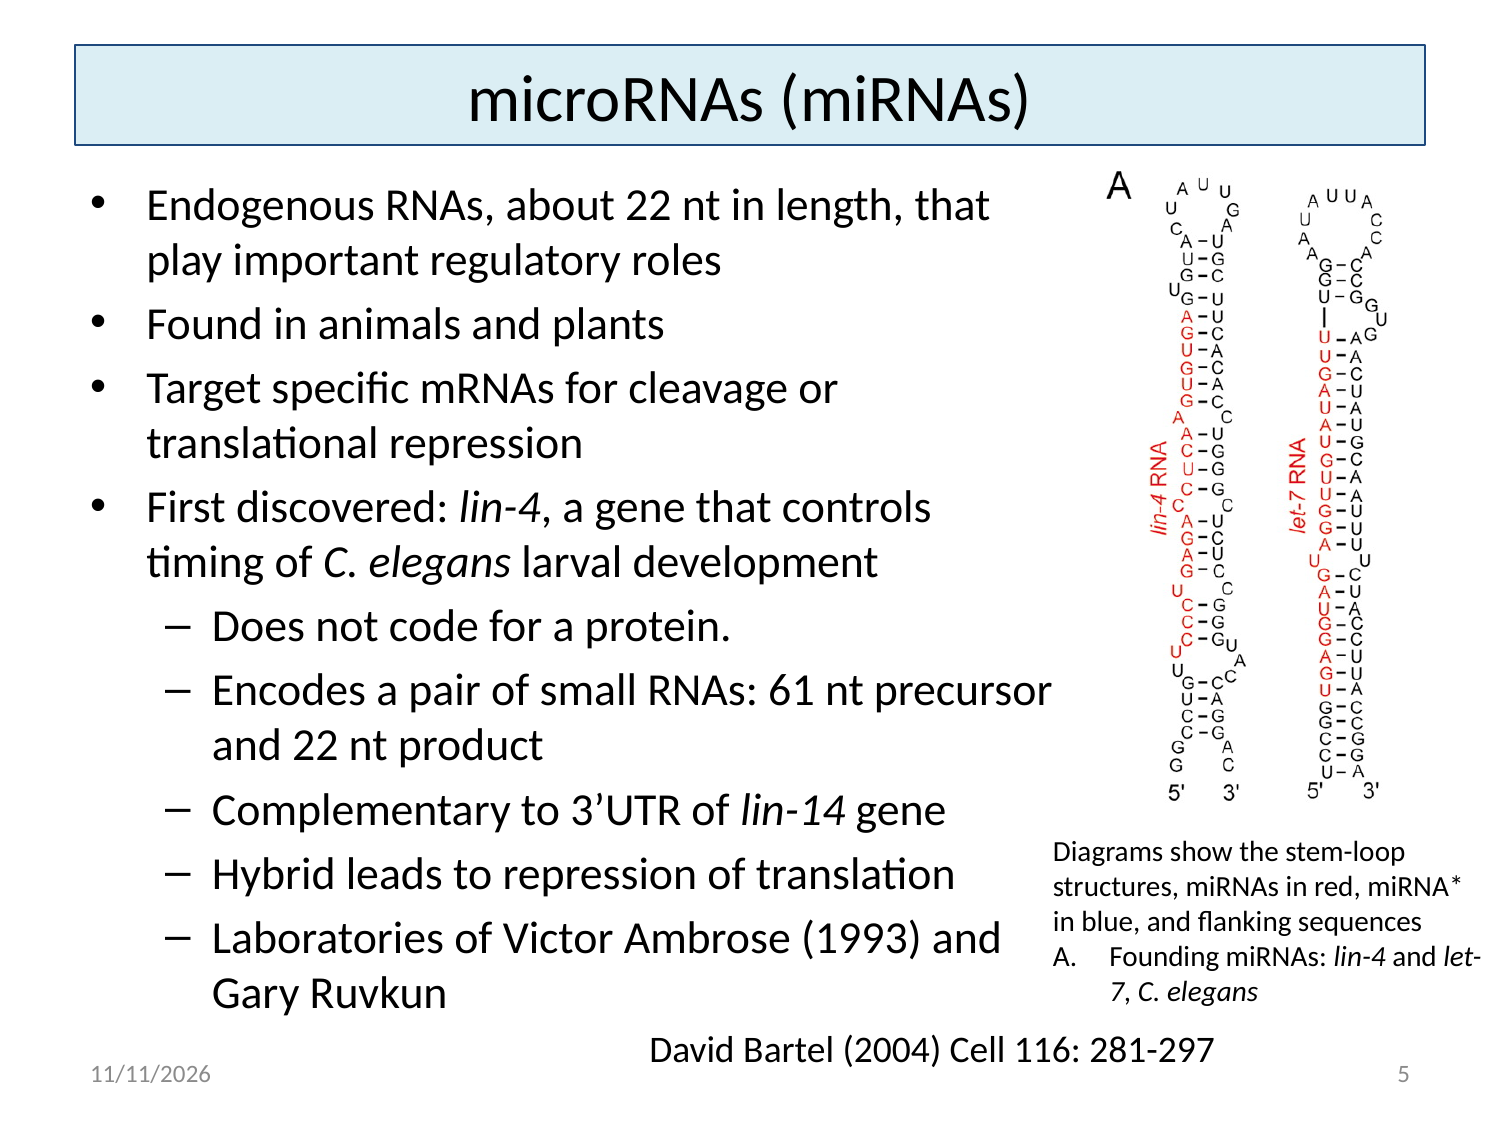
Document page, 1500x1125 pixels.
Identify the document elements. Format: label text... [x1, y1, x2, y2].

text_box David Bartel (2004) Cell 116: 281-297 [634, 1017, 1257, 1078]
list Endogenous RNAs, about 22 nt in length, that play important regulatory roles Found in animals and plants Target specific mRNAs for cleavage or translational repression First discovered: lin-4, a gene that controls timing of C. elegans larval development Does not code for a protein. Encodes a pair of small RNAs: 61 nt precursor and 22 nt product Complementary to 3’UTR of lin-14 gene Hybrid leads to repression of translation Laboratories of Victor Ambrose (1993) and Gary Ruvkun [75, 166, 1075, 1018]
picture [1105, 170, 1407, 825]
title microRNAs (miRNAs) [74, 44, 1426, 146]
slide_number 5 [1074, 1042, 1425, 1103]
text_box Diagrams show the stem-loop structures, miRNAs in red, miRNA* in blue, and flanking sequences Founding miRNAs: lin-4 and let-7, C. elegans [1038, 824, 1500, 1015]
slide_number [75, 1042, 425, 1103]
